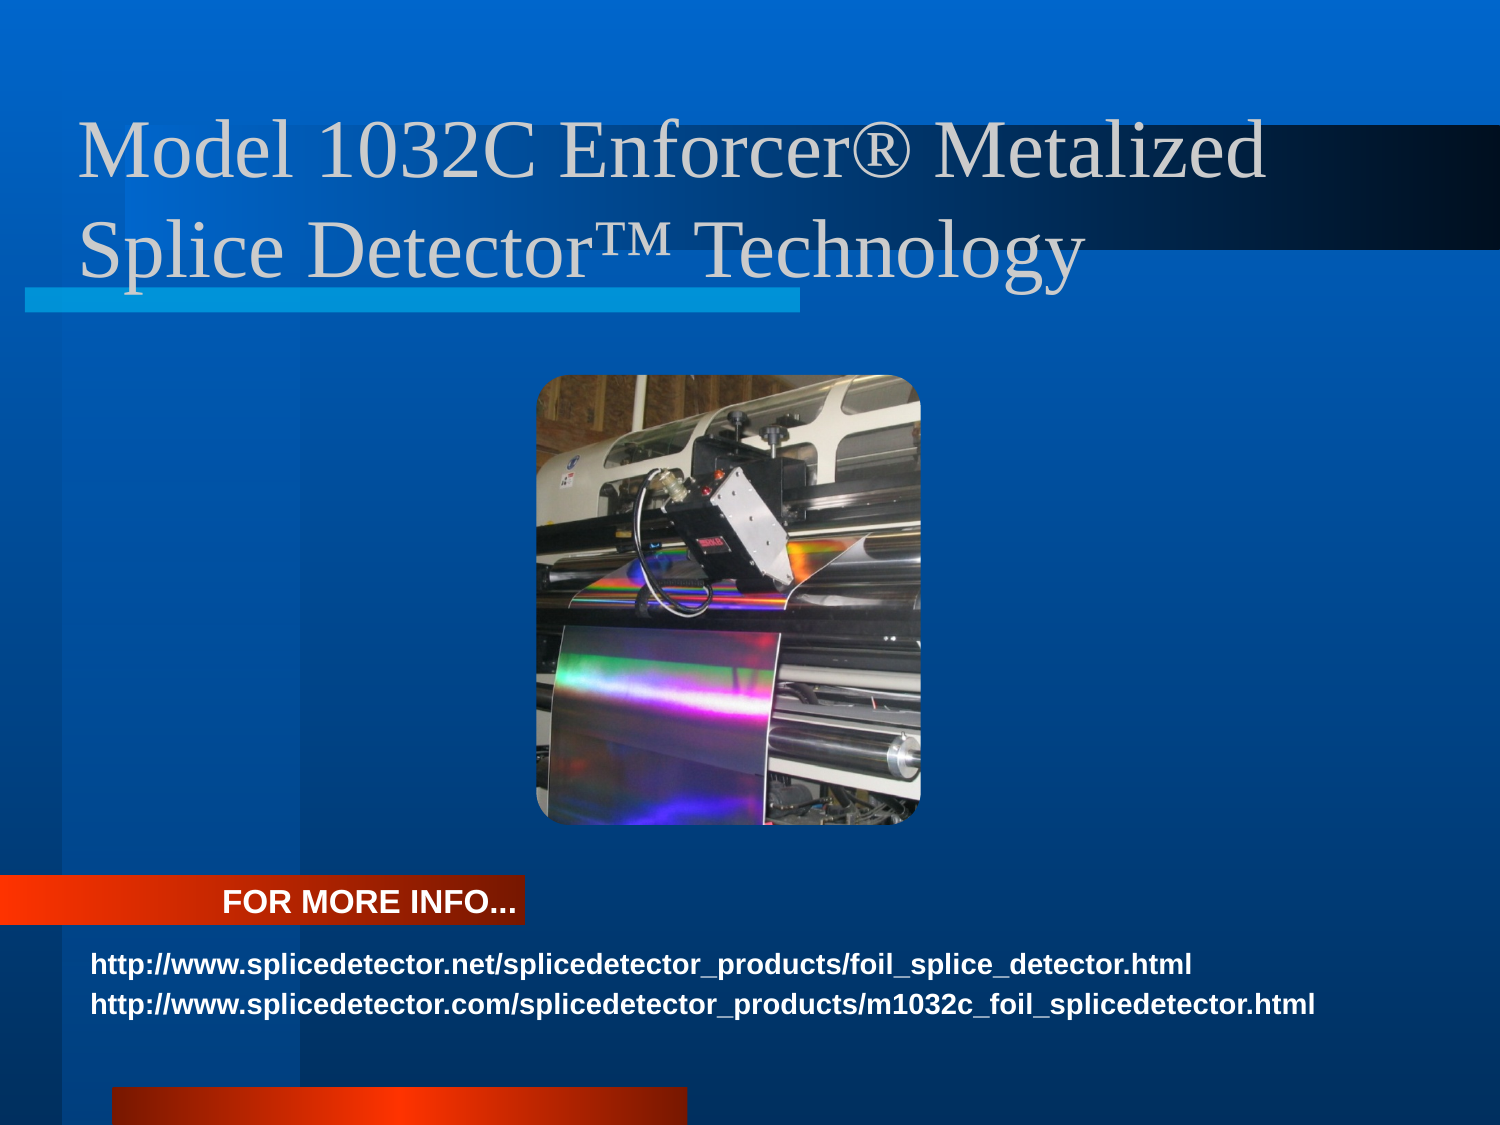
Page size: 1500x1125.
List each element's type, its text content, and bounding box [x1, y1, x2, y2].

picture [125, 288, 142, 294]
title Model 1032C Enforcer® Metalized Splice Detector™ Technology [62, 99, 1438, 288]
text_box FOR MORE INFO... [0, 875, 525, 925]
text_box http://www.splicedetector.net/splicedetector_products/foil_splice_detector.html http://www.splicedetector.com/splicedetector_products/m1032c_foil_splicedetector.html [74, 937, 1438, 1075]
picture [536, 374, 921, 826]
